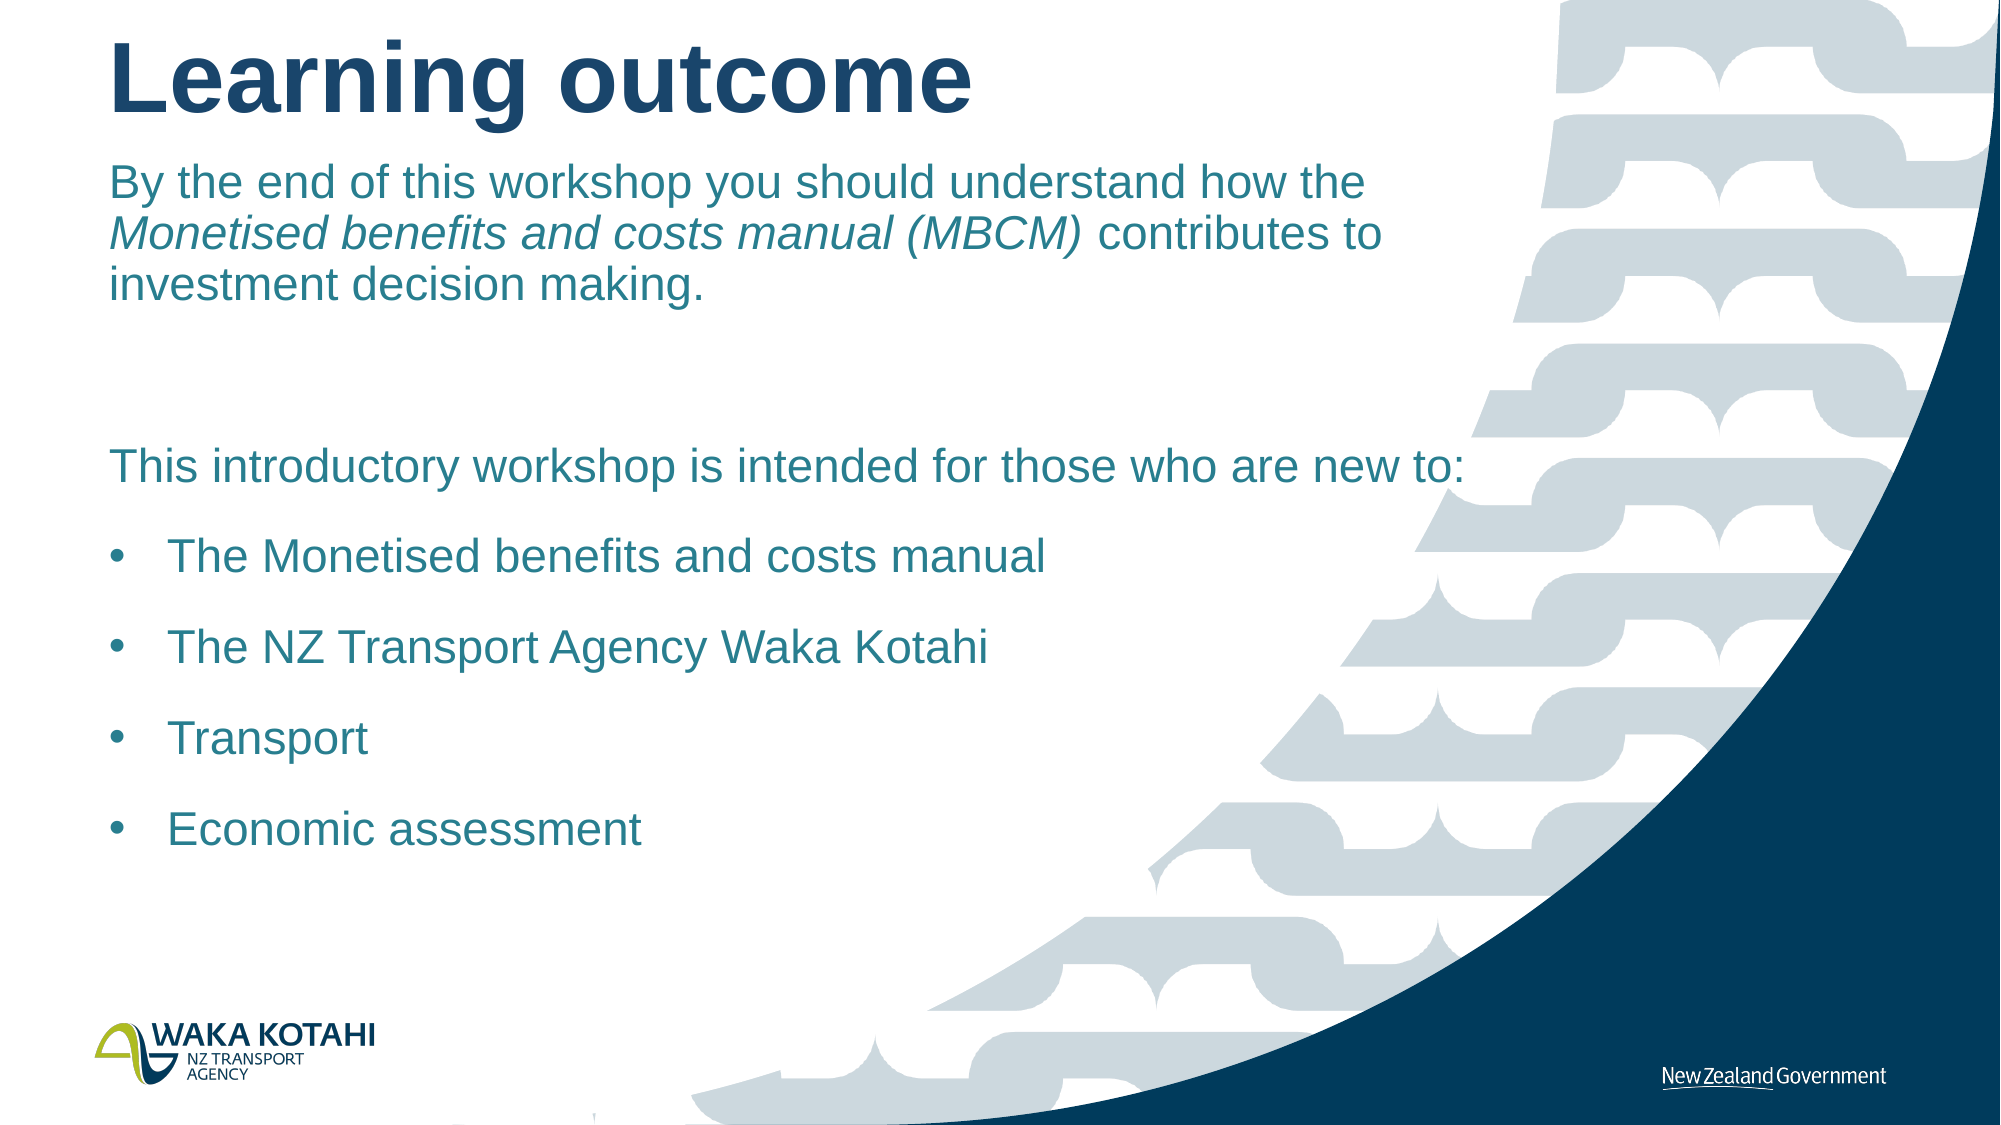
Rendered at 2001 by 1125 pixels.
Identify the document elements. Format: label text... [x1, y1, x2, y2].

picture [74, 1003, 402, 1105]
list By the end of this workshop you should understand how the Monetised benefits and costs manual (MBCM) contributes to investment decision making. This introductory workshop is intended for those who are new to: The Monetised benefits and costs manual The NZ Transport Agency Waka Kotahi Transport Economic assessment [94, 149, 1494, 890]
list Learning outcome [94, 19, 1469, 149]
picture [478, 0, 1998, 1125]
picture [1655, 1063, 1892, 1093]
